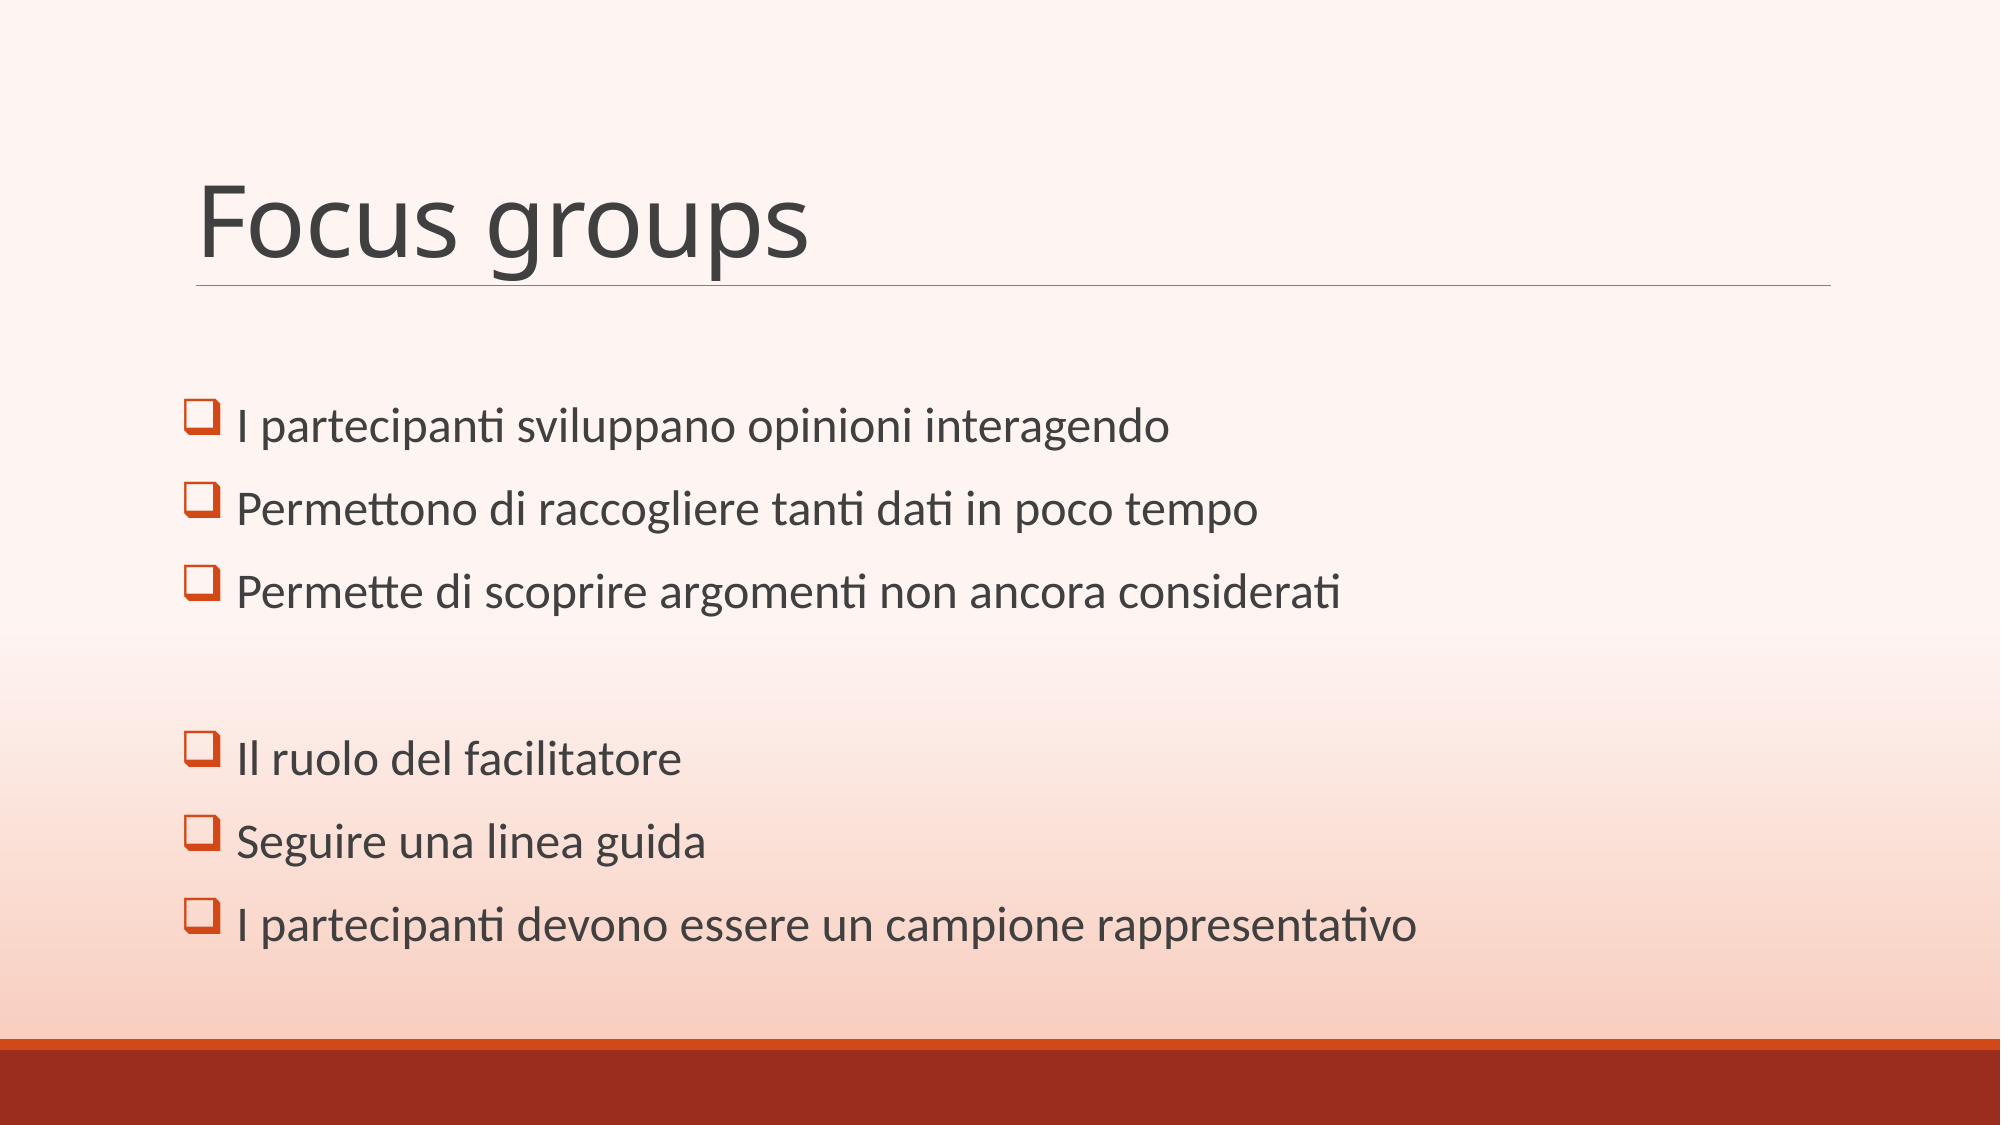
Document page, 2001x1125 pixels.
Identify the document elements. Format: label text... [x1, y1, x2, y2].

list I partecipanti sviluppano opinioni interagendo Permettono di raccogliere tanti dati in poco tempo Permette di scoprire argomenti non ancora considerati Il ruolo del facilitatore Seguire una linea guida I partecipanti devono essere un campione rappresentativo [180, 302, 1830, 963]
title Focus groups [180, 47, 1830, 285]
